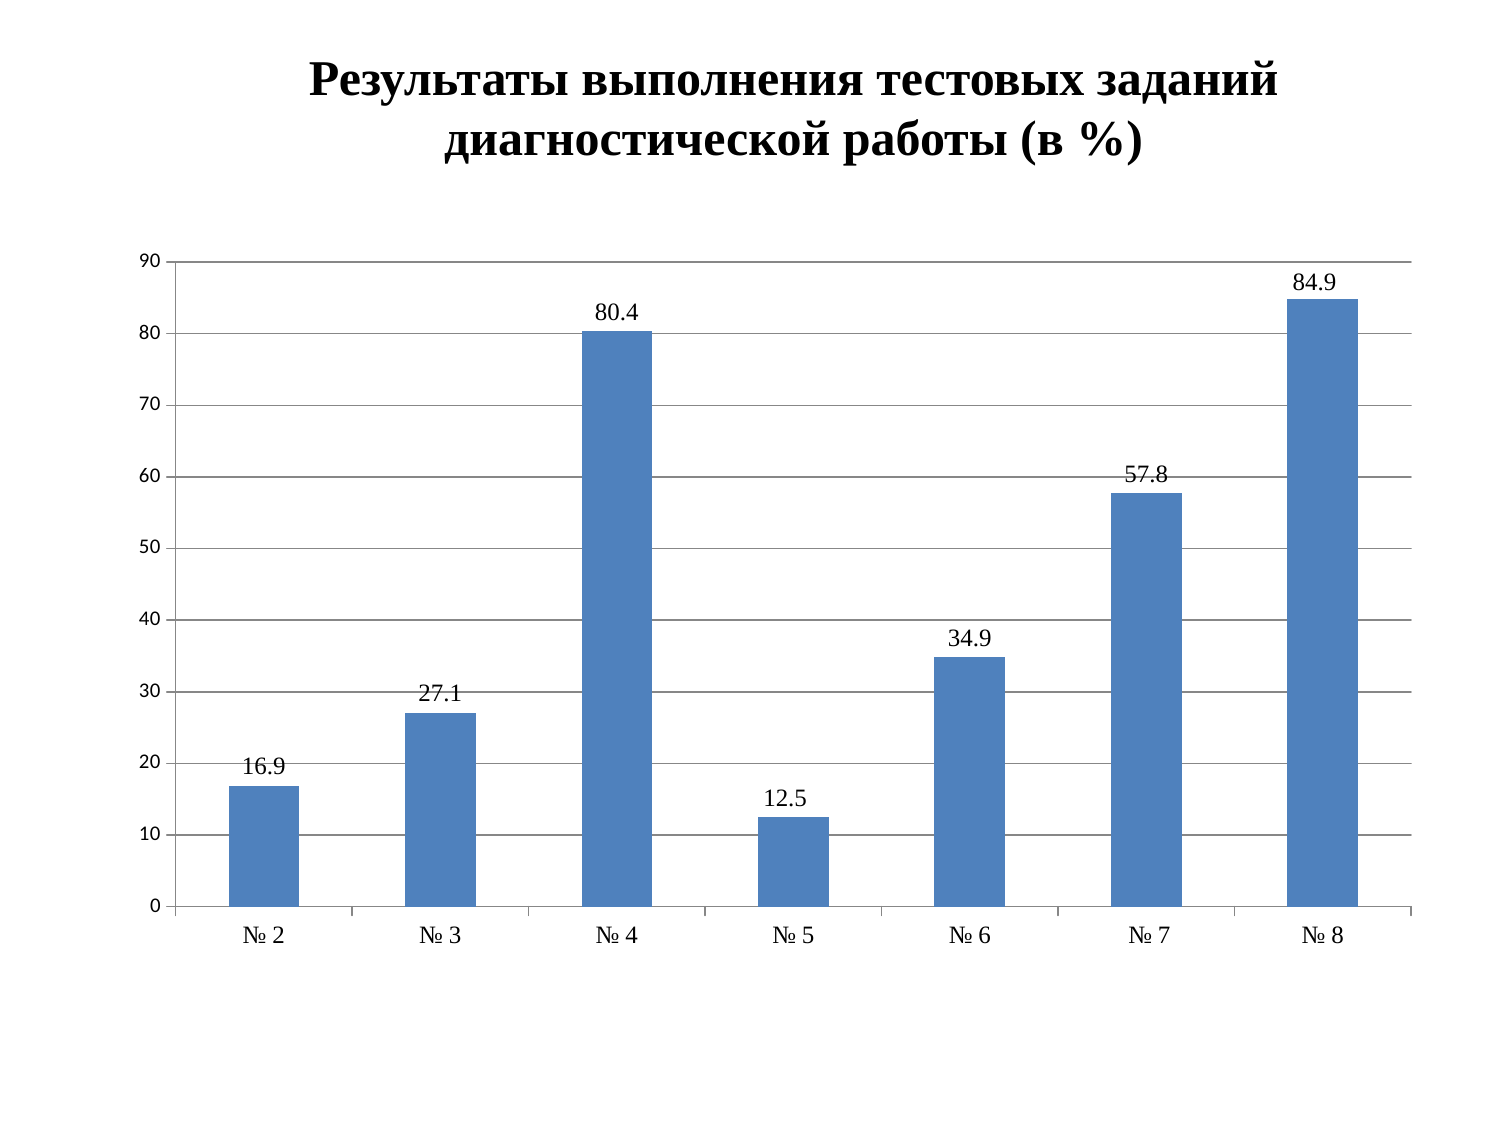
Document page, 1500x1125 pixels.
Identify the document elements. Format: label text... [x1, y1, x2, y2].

chart [112, 237, 1438, 963]
text_box Результаты выполнения тестовых заданий диагностической работы (в %) [162, 38, 1425, 174]
